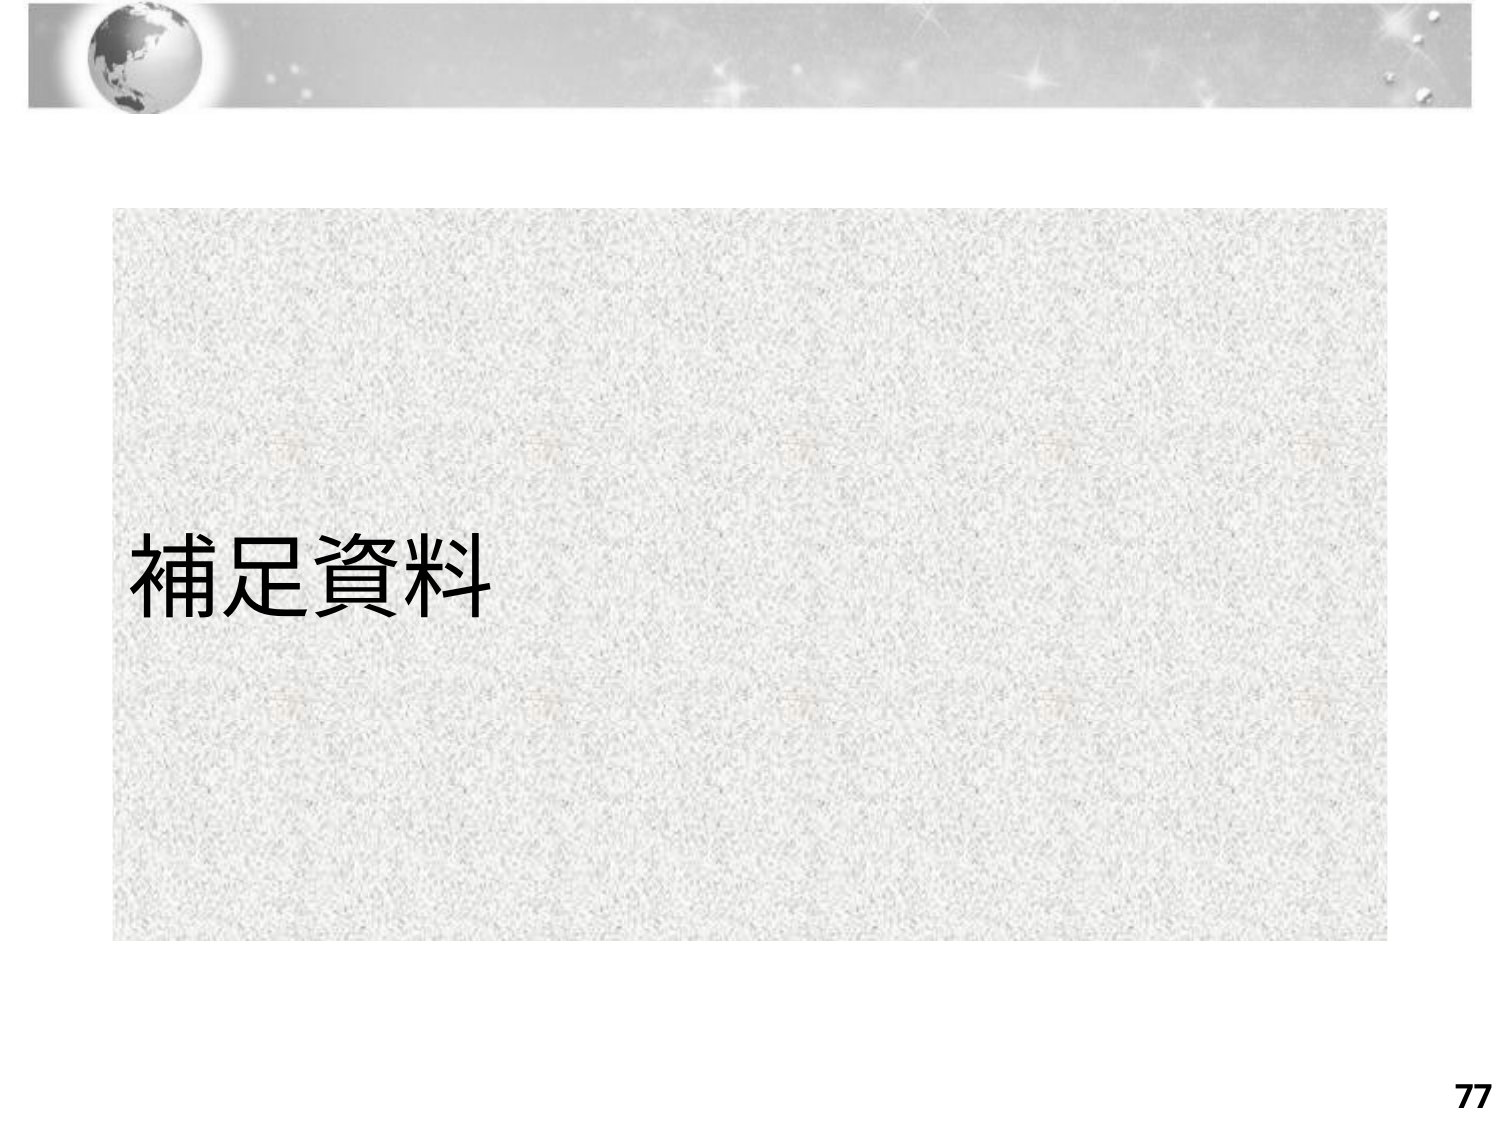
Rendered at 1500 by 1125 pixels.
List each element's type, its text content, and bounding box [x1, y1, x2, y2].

title 補足資料 [112, 208, 1388, 941]
slide_number 76 [1319, 1067, 1499, 1125]
